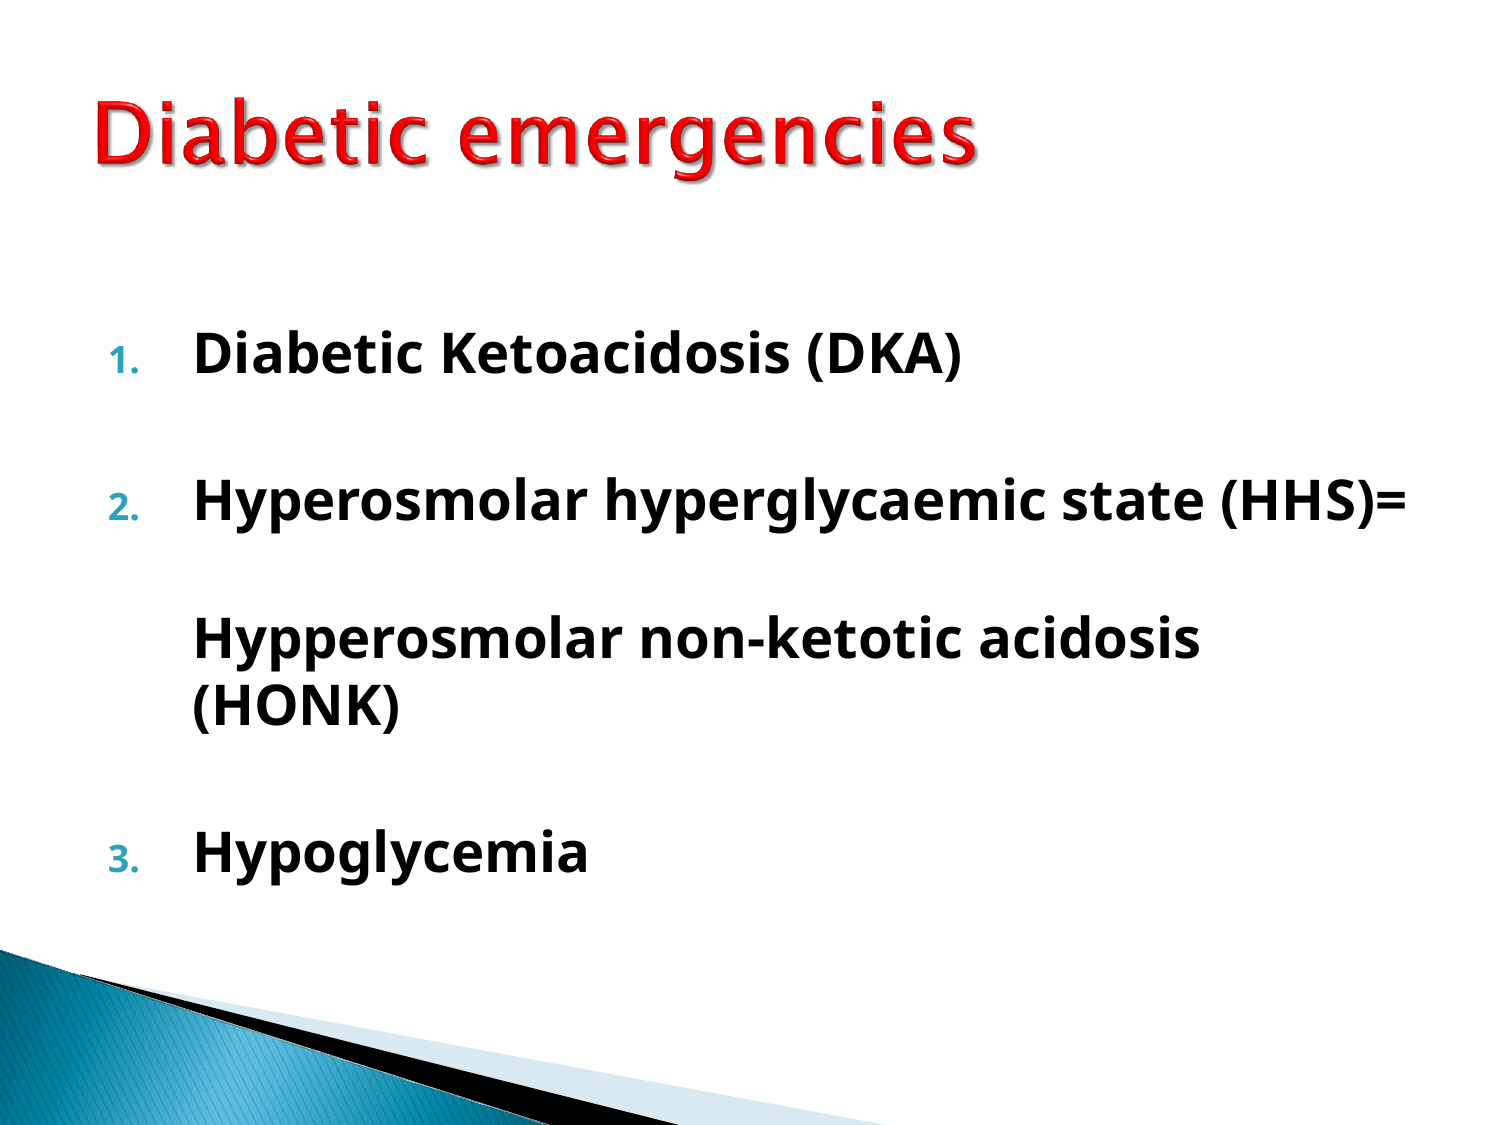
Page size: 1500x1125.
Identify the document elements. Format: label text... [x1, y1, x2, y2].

text_box Diabetic Ketoacidosis (DKA) Hyperosmolar hyperglycaemic state (HHS)= Hypperosmolar non-ketotic acidosis (HONK) Hypoglycemia [105, 317, 1408, 884]
picture [0, 948, 558, 1125]
text_box [36, 52, 1062, 251]
